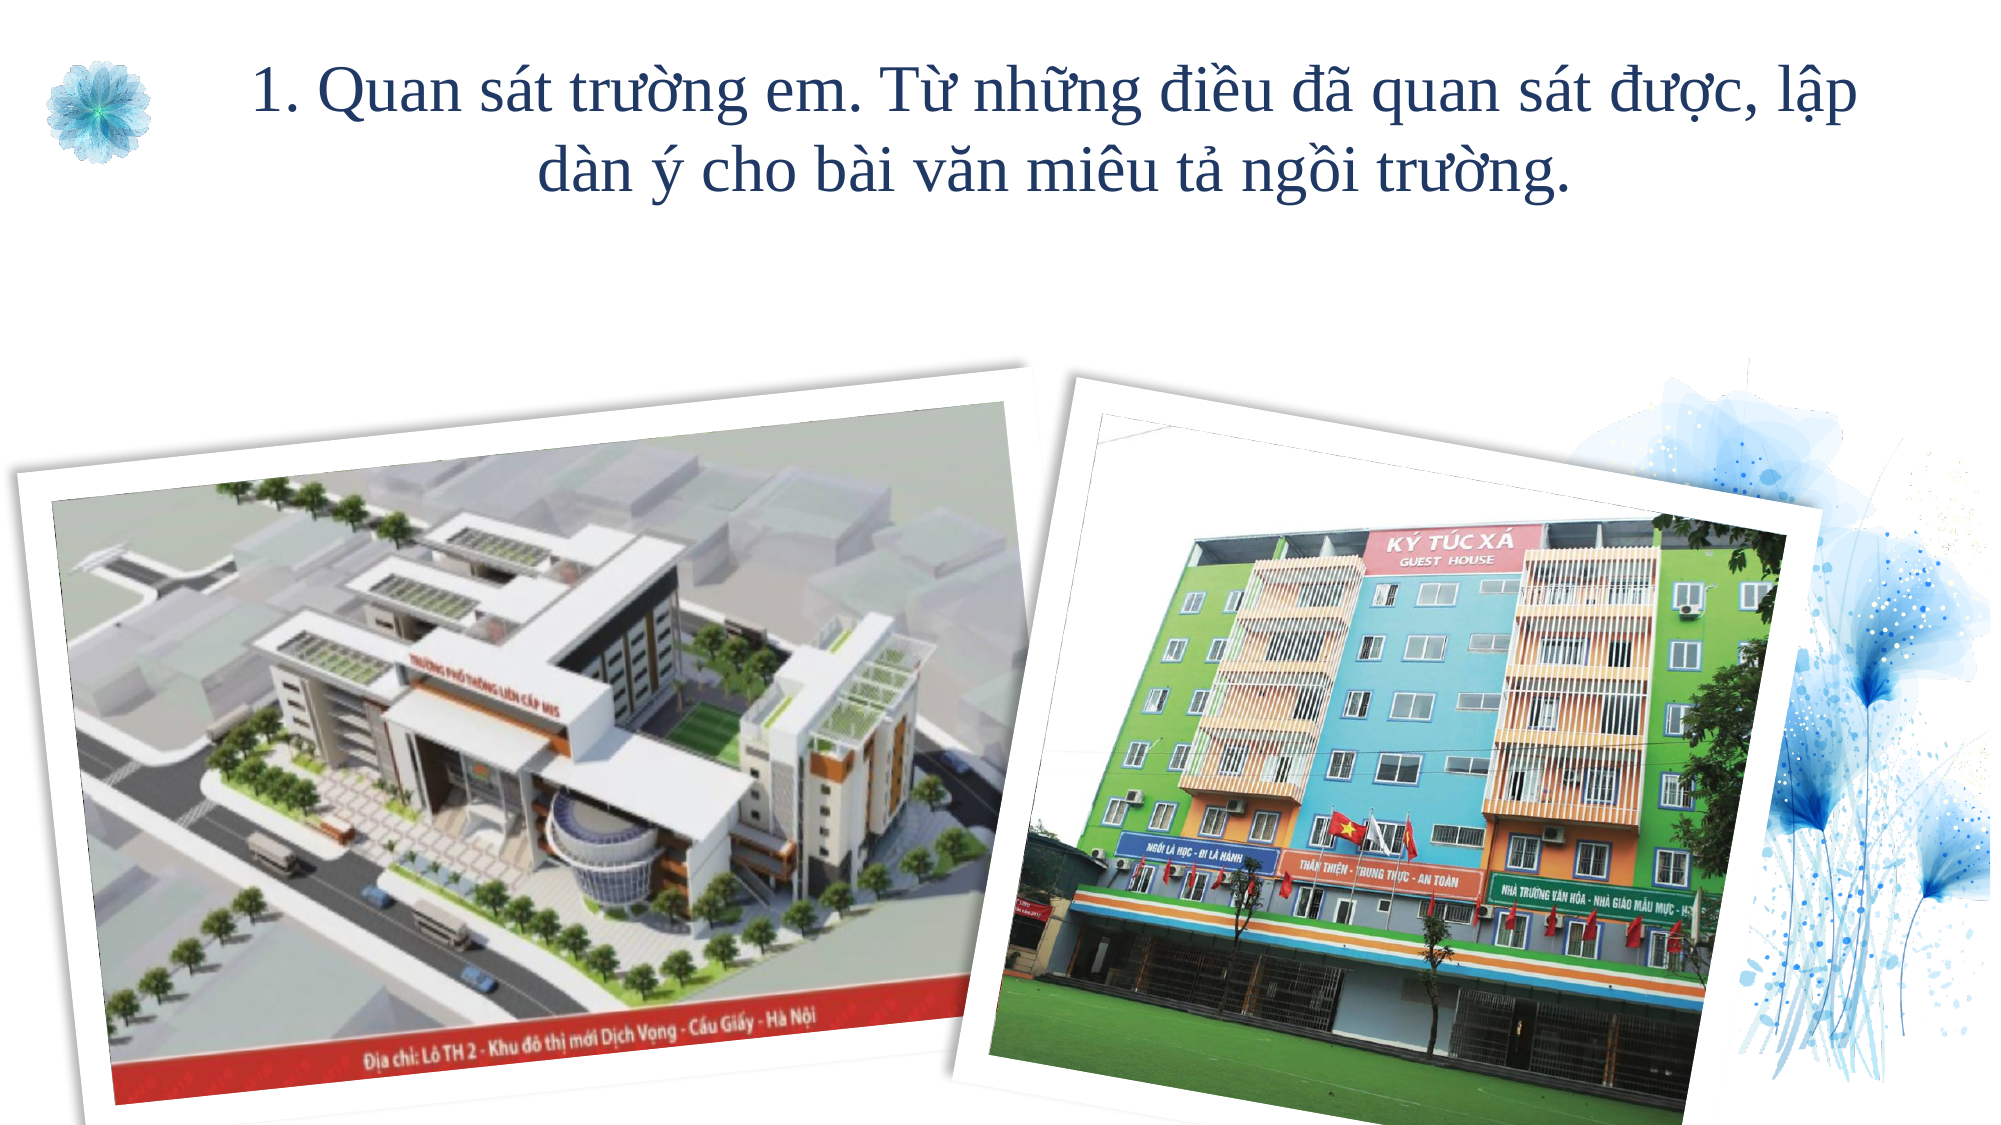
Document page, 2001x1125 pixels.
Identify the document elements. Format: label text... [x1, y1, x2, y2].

text_box 1. Quan sát trường em. Từ những điều đã quan sát được, lập dàn ý cho bài văn miêu tả ngồi trường. [181, 37, 1931, 213]
picture [53, 307, 1991, 1125]
picture [36, 48, 161, 174]
